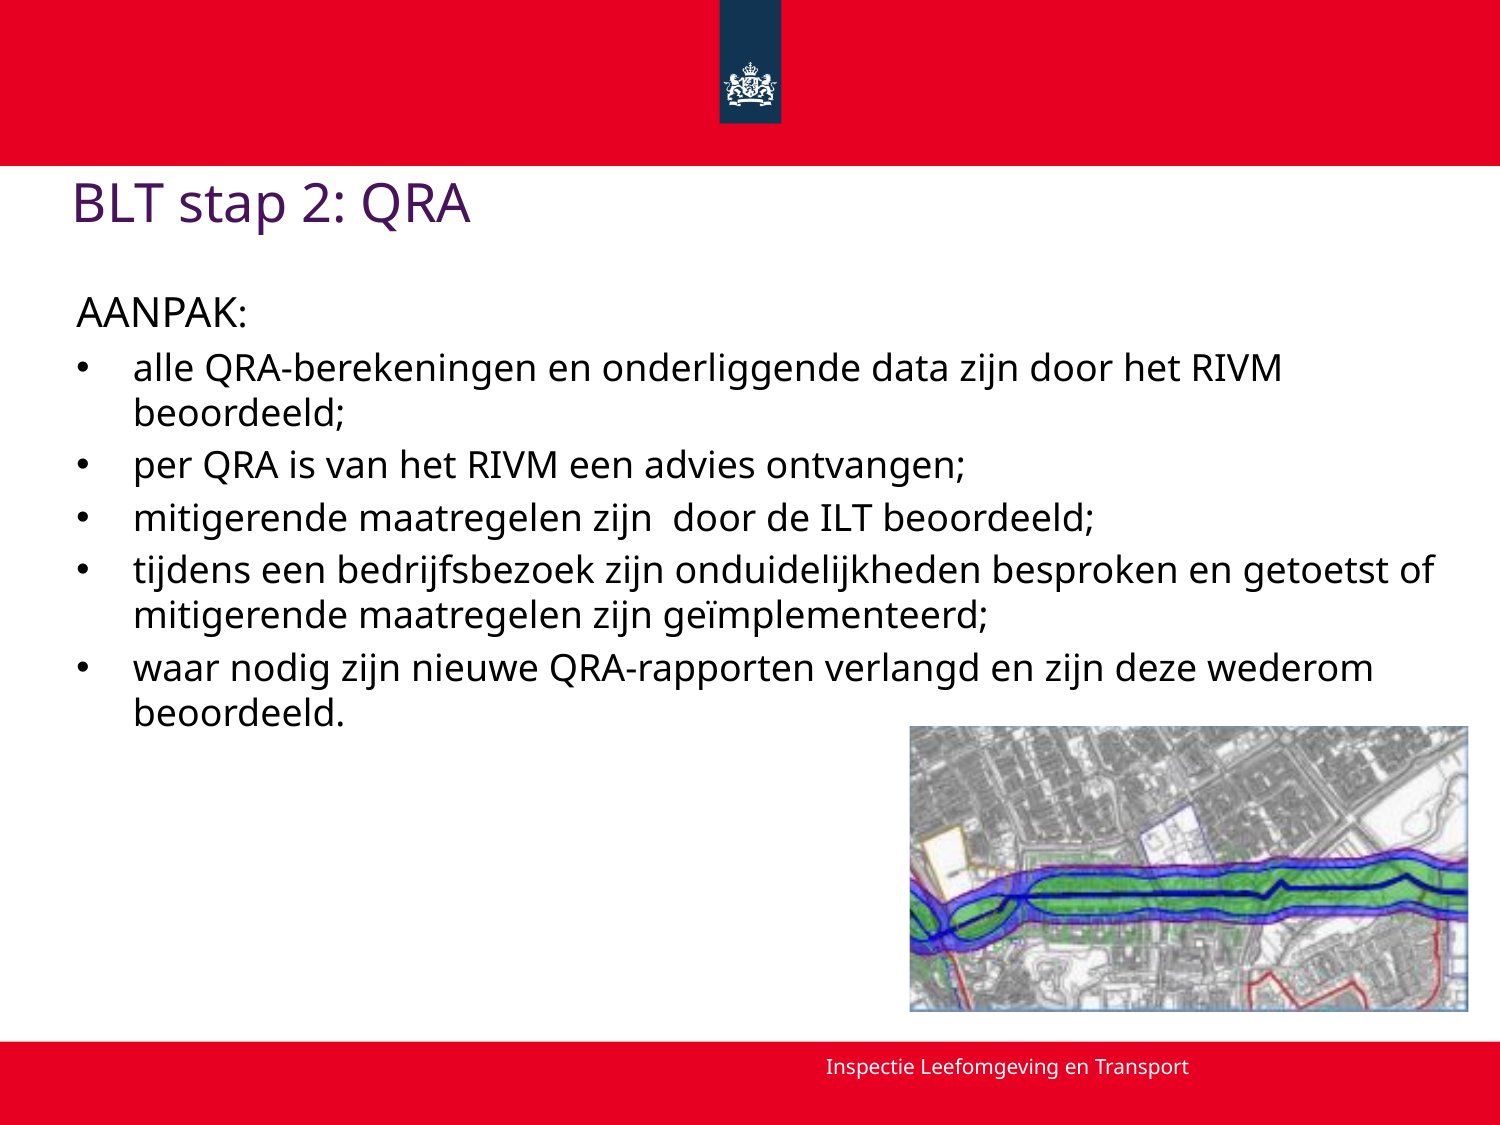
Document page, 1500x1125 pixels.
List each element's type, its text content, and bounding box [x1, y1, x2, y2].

picture [909, 726, 1469, 1013]
title BLT stap 2: QRA [71, 168, 1451, 234]
picture [717, 0, 783, 125]
list AANPAK: alle QRA-berekeningen en onderliggende data zijn door het RIVM beoordeeld; per QRA is van het RIVM een advies ontvangen; mitigerende maatregelen zijn door de ILT beoordeeld; tijdens een bedrijfsbezoek zijn onduidelijkheden besproken en getoetst of mitigerende maatregelen zijn geïmplementeerd; waar nodig zijn nieuwe QRA-rapporten verlangd en zijn deze wederom beoordeeld. [76, 232, 1455, 1019]
